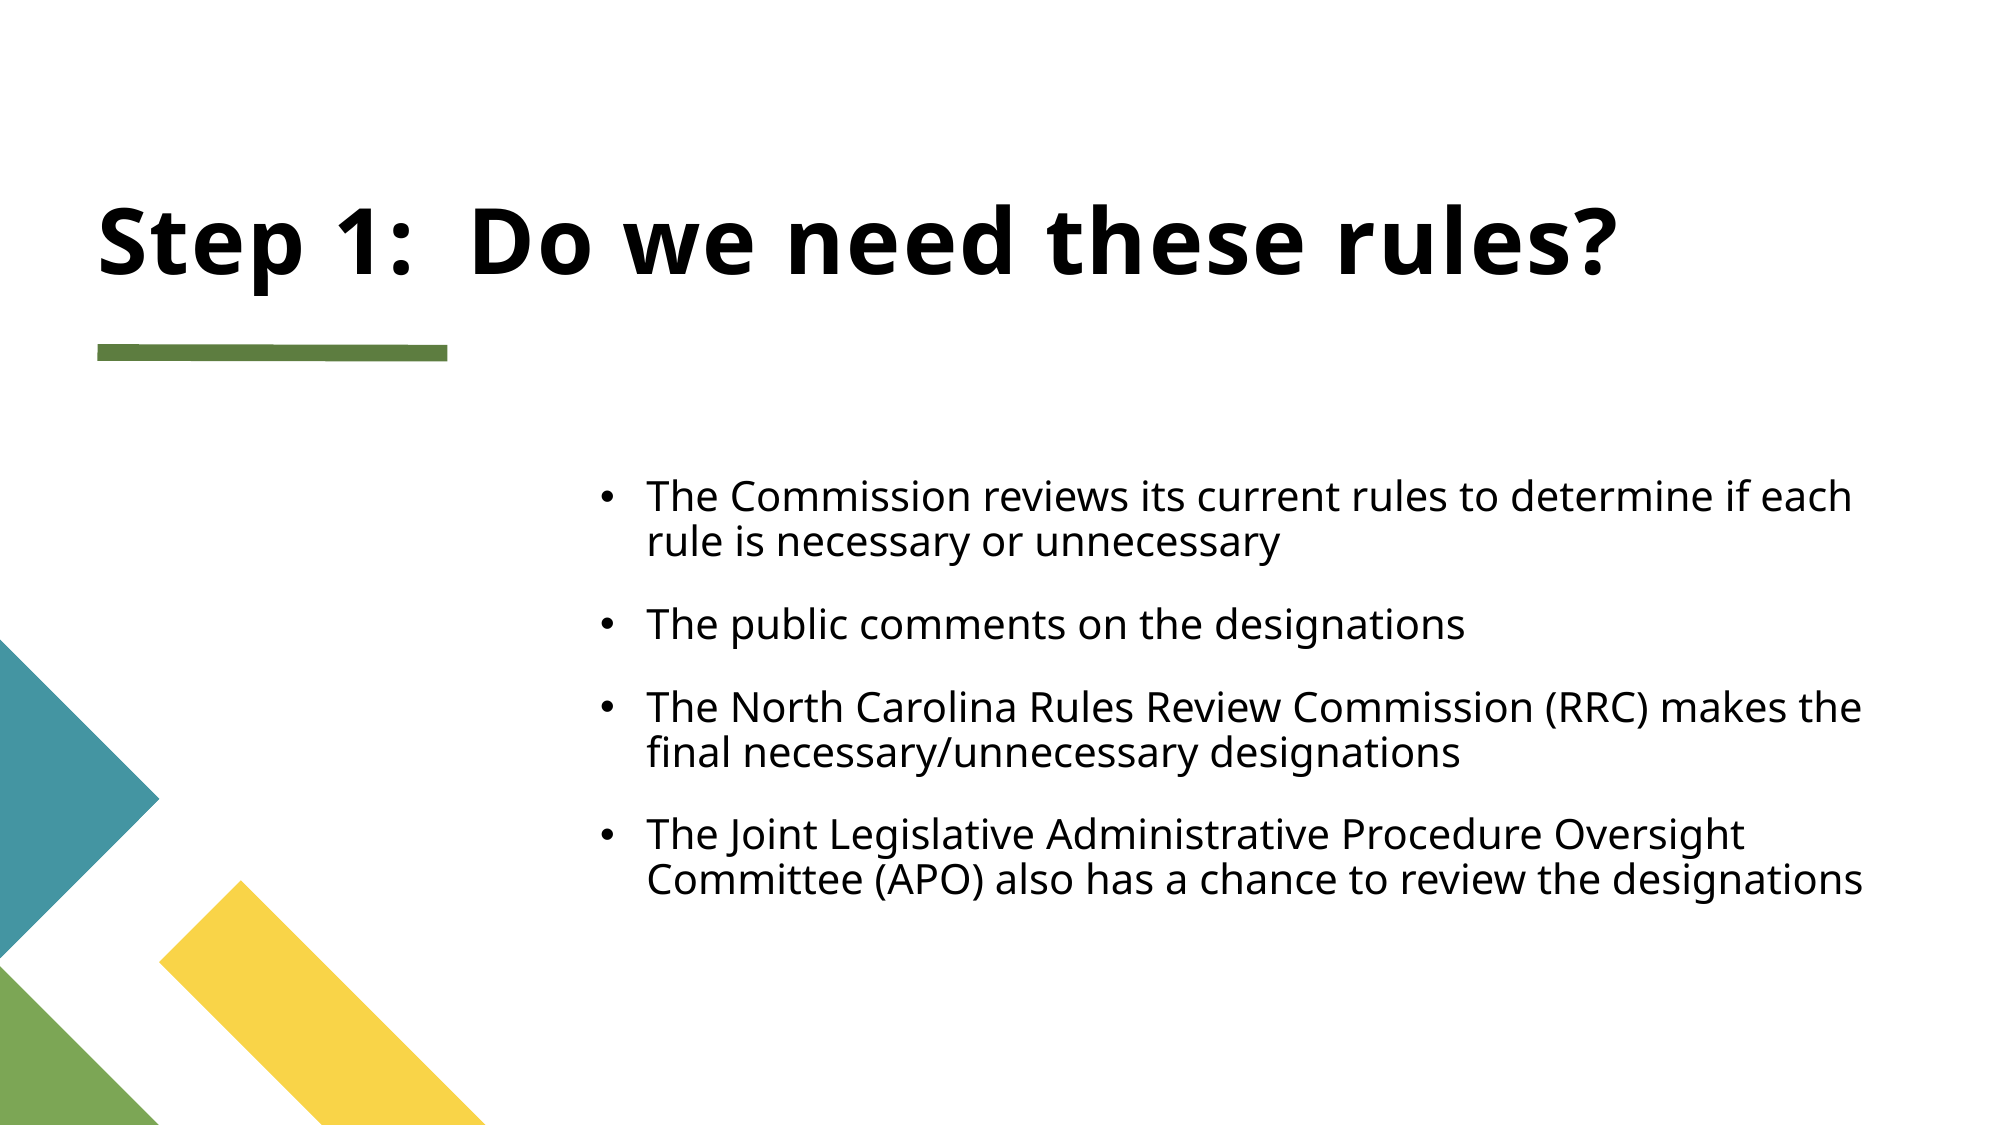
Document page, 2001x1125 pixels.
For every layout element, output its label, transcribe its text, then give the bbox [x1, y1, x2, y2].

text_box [0, 639, 486, 1125]
title Step 1: Do we need these rules? [97, 16, 1882, 293]
list The Commission reviews its current rules to determine if each rule is necessary or unnecessary The public comments on the designations The North Carolina Rules Review Commission (RRC) makes the final necessary/unnecessary designations The Joint Legislative Administrative Procedure Oversight Committee (APO) also has a chance to review the designations [600, 438, 1882, 982]
